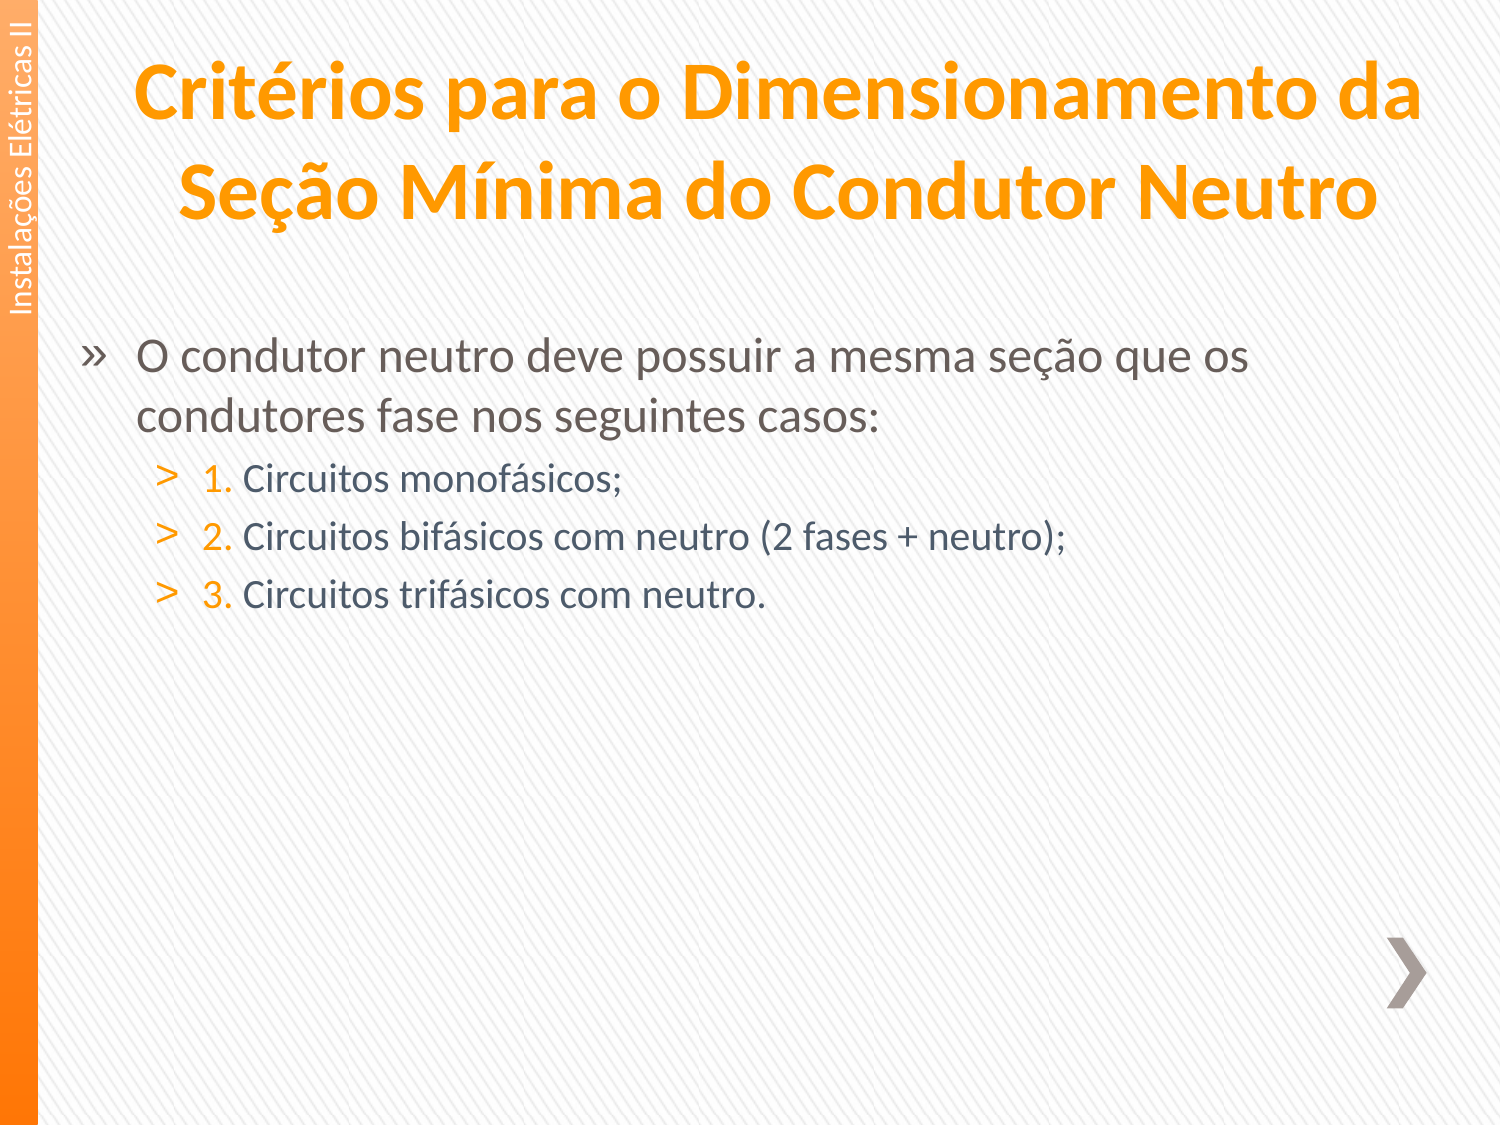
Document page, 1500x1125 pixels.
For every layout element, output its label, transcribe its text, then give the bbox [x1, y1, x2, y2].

text_box Instalações Elétricas II [0, 6, 46, 332]
list O condutor neutro deve possuir a mesma seção que os condutores fase nos seguintes casos: 1. Circuitos monofásicos; 2. Circuitos bifásicos com neutro (2 fases + neutro); 3. Circuitos trifásicos com neutro. [64, 314, 1483, 1035]
text_box Critérios para o Dimensionamento da Seção Mínima do Condutor Neutro [76, 125, 1483, 244]
